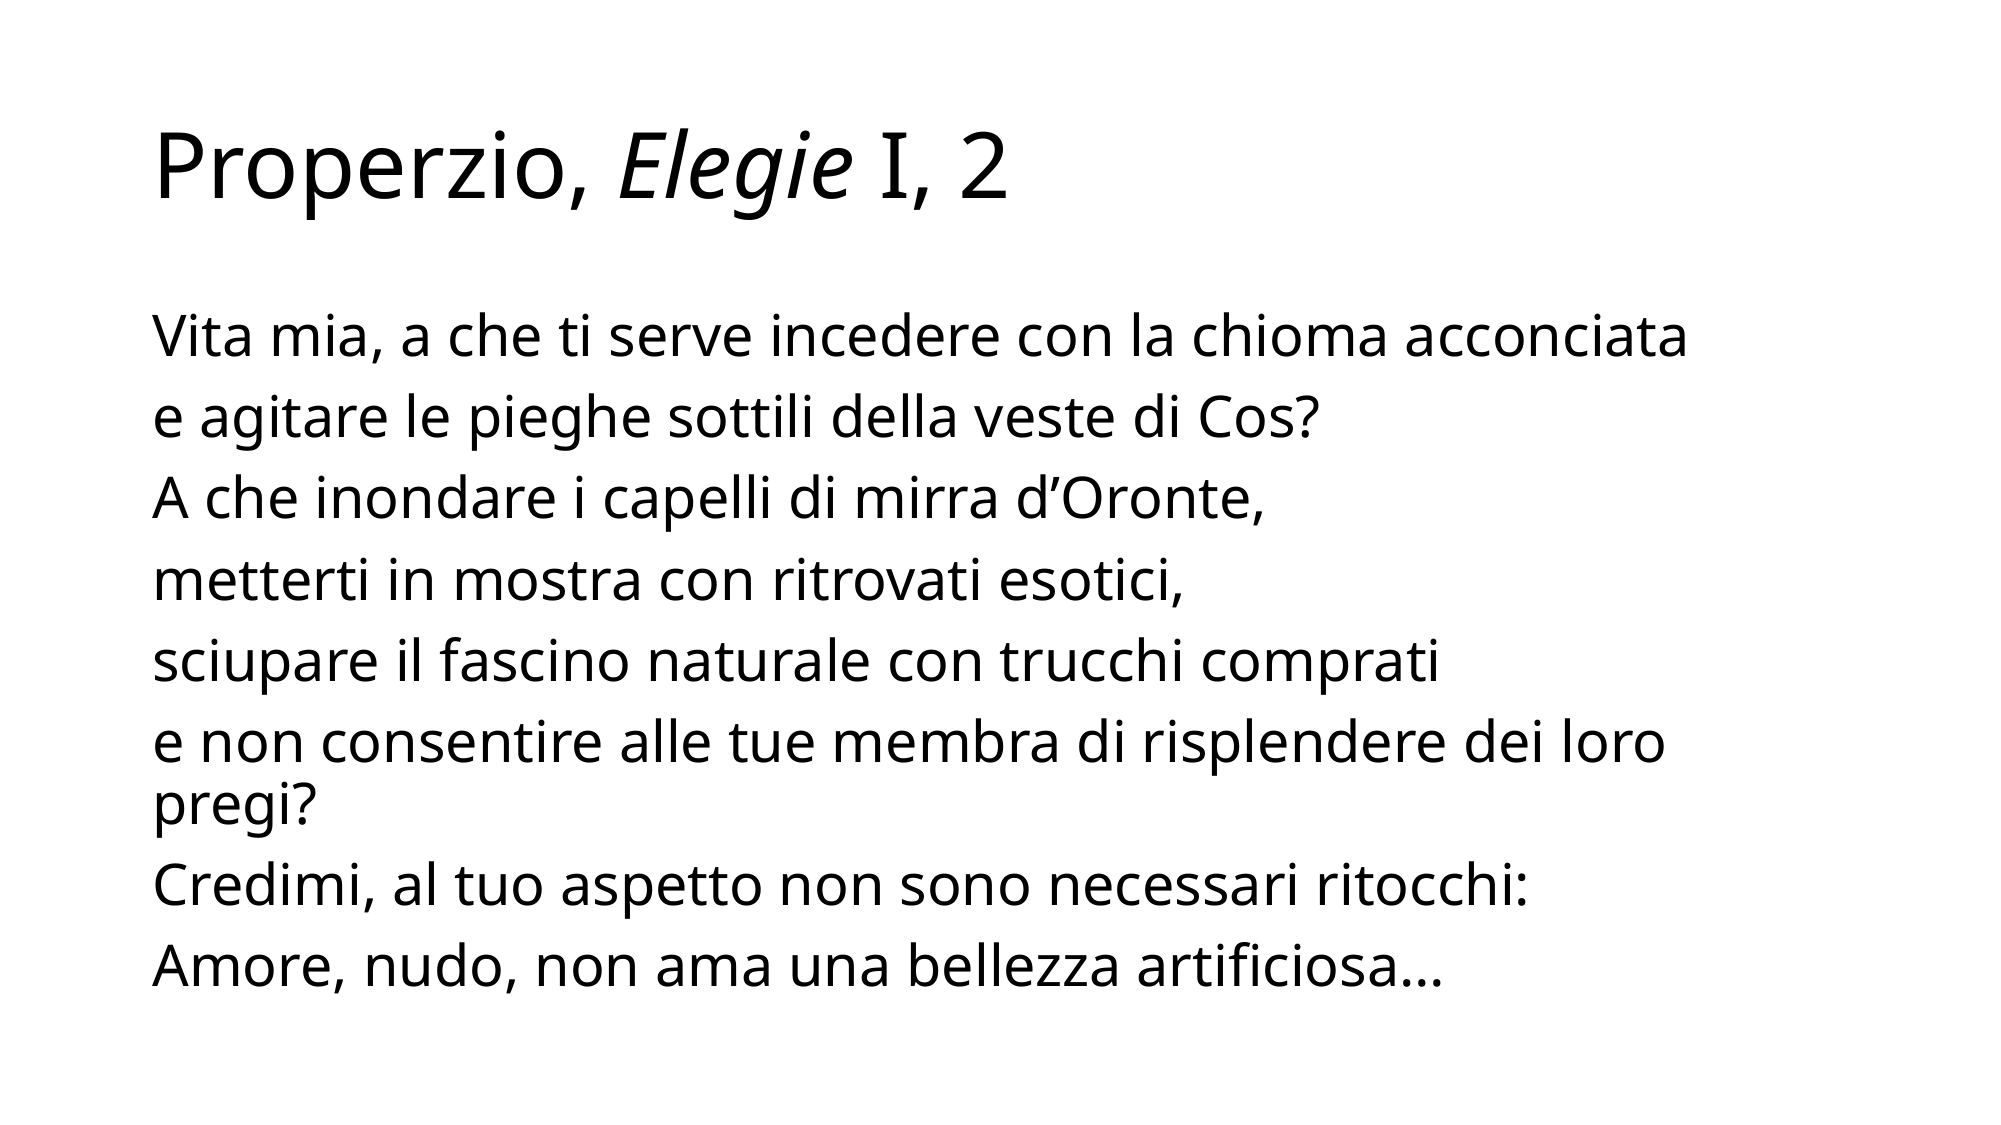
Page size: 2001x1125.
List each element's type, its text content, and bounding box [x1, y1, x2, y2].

list Vita mia, a che ti serve incedere con la chioma acconciata e agitare le pieghe sottili della veste di Cos? A che inondare i capelli di mirra d’Oronte, metterti in mostra con ritrovati esotici, sciupare il fascino naturale con trucchi comprati e non consentire alle tue membra di risplendere dei loro pregi? Credimi, al tuo aspetto non sono necessari ritocchi: Amore, nudo, non ama una bellezza artificiosa… [137, 299, 1863, 1014]
title Properzio, Elegie I, 2 [137, 59, 1863, 278]
